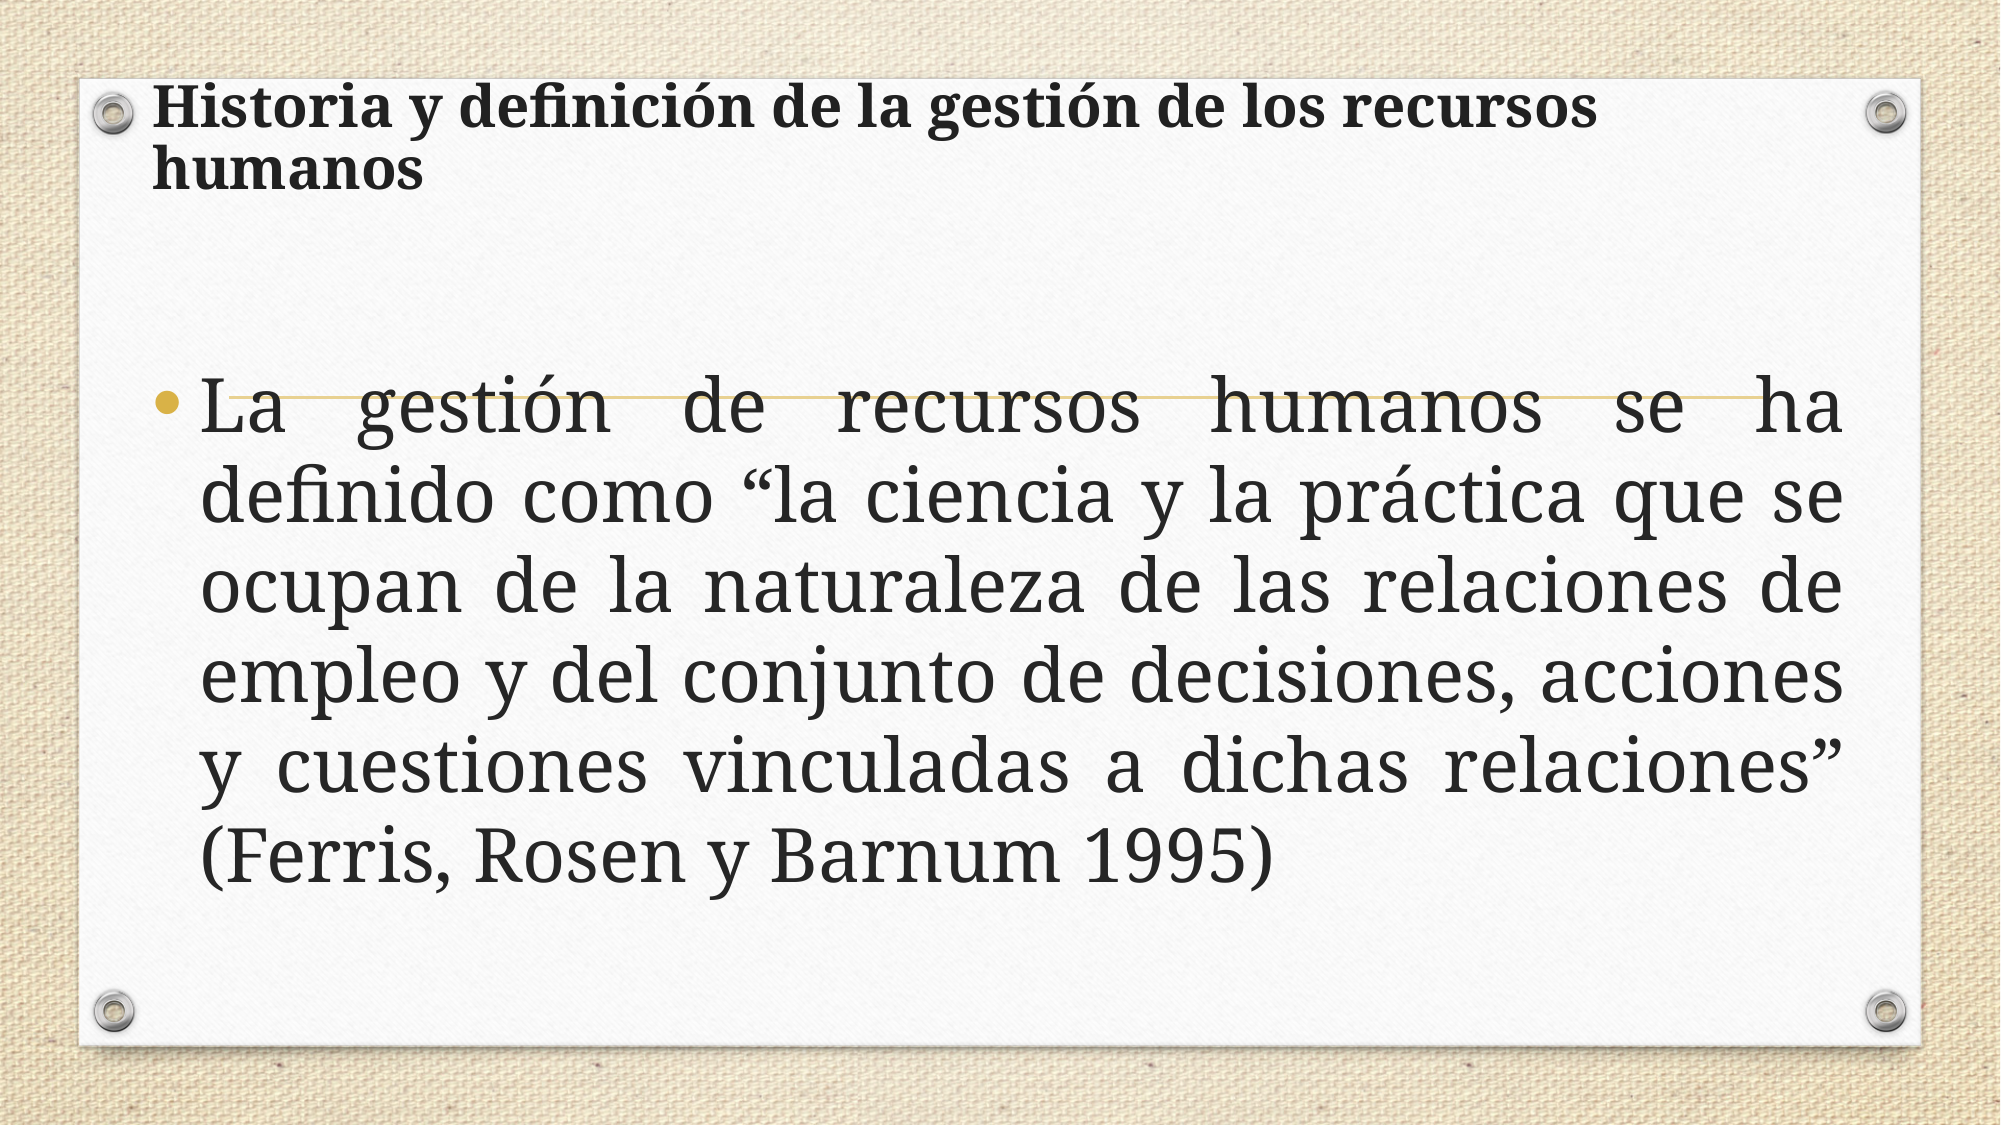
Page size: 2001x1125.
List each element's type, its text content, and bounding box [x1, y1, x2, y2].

title Historia y definición de la gestión de los recursos humanos [137, 59, 1863, 220]
picture [0, 0, 2001, 1125]
list La gestión de recursos humanos se ha definido como “la ciencia y la práctica que se ocupan de la naturaleza de las relaciones de empleo y del conjunto de decisiones, acciones y cuestiones vinculadas a dichas relaciones” (Ferris, Rosen y Barnum 1995) [137, 261, 1863, 1014]
